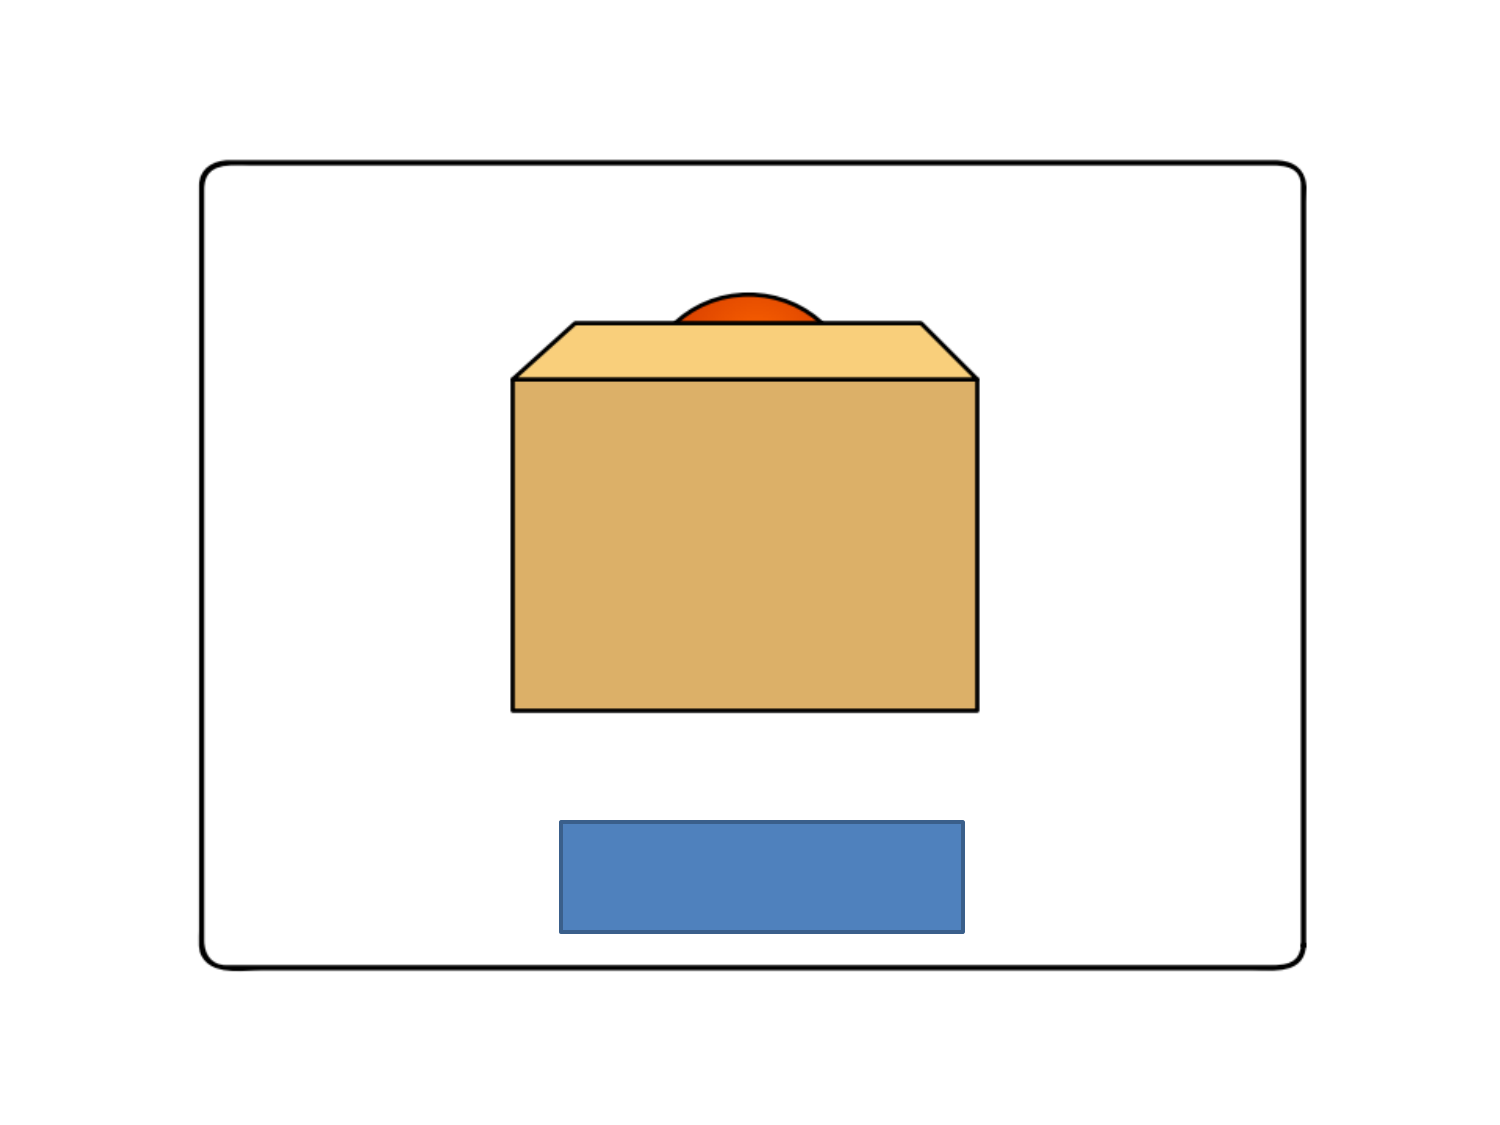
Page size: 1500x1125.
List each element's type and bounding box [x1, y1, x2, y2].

picture [176, 148, 1324, 976]
